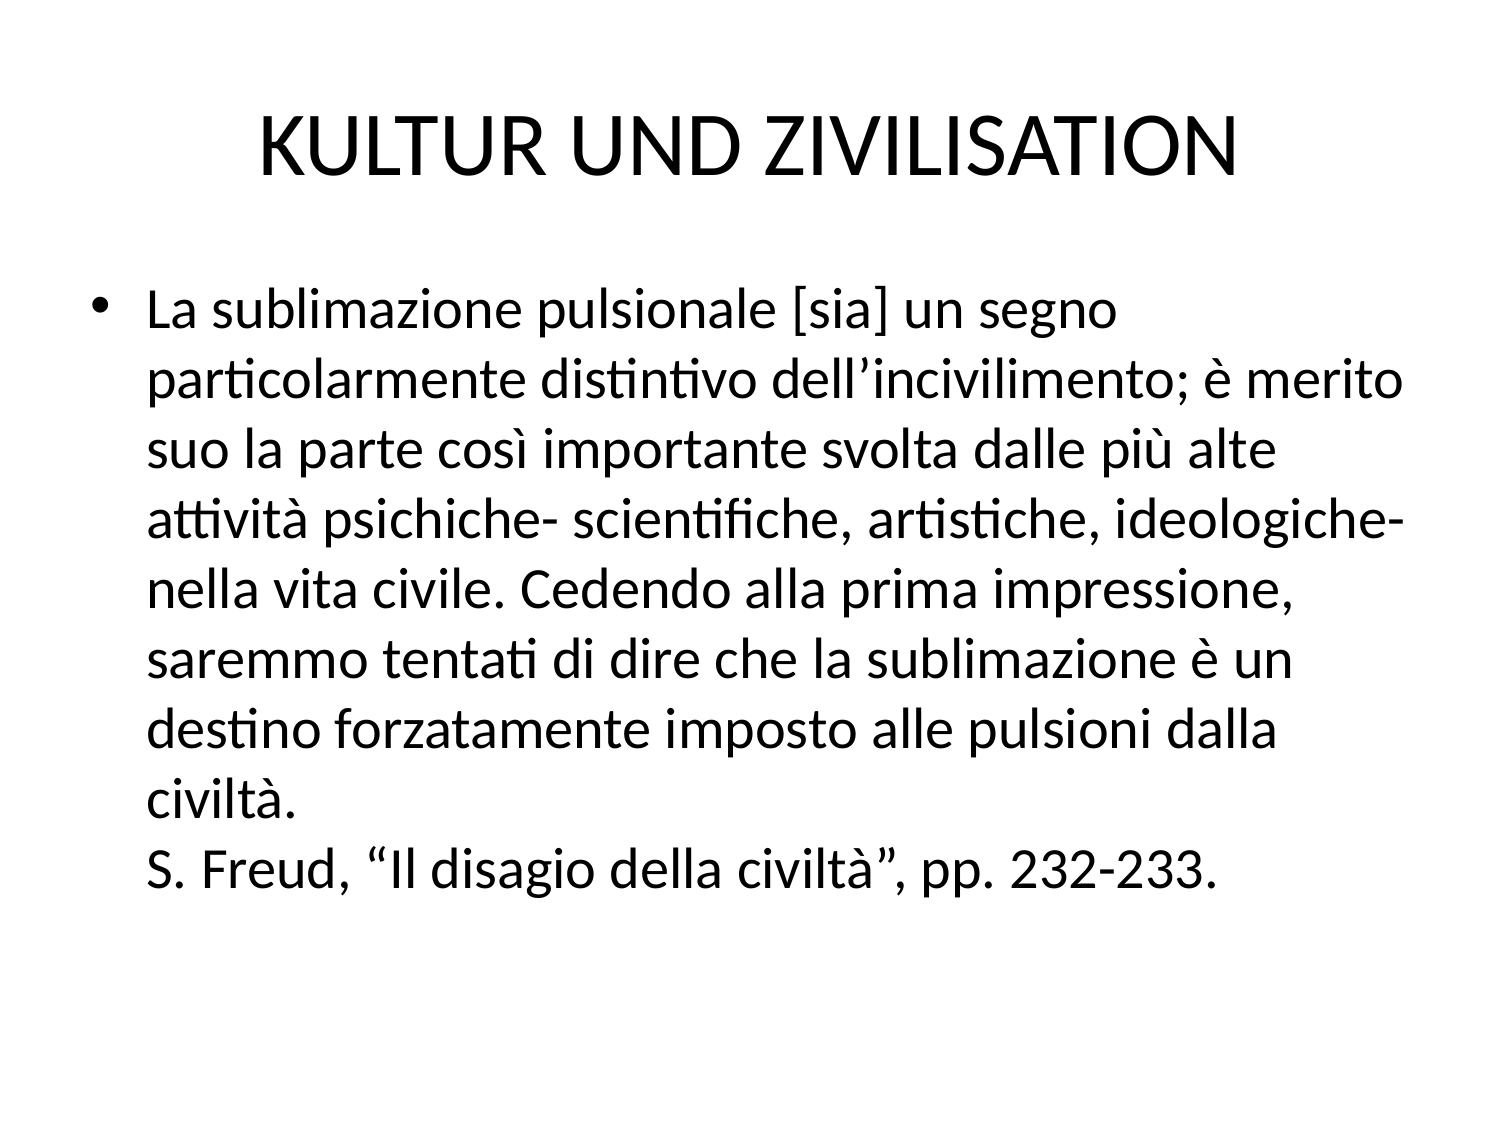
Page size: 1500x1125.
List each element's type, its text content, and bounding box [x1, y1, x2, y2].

list La sublimazione pulsionale [sia] un segno particolarmente distintivo dell’incivilimento; è merito suo la parte così importante svolta dalle più alte attività psichiche- scientifiche, artistiche, ideologiche- nella vita civile. Cedendo alla prima impressione, saremmo tentati di dire che la sublimazione è un destino forzatamente imposto alle pulsioni dalla civiltà. S. Freud, “Il disagio della civiltà”, pp. 232-233. [74, 262, 1426, 1006]
title KULTUR UND ZIVILISATION [74, 44, 1426, 233]
